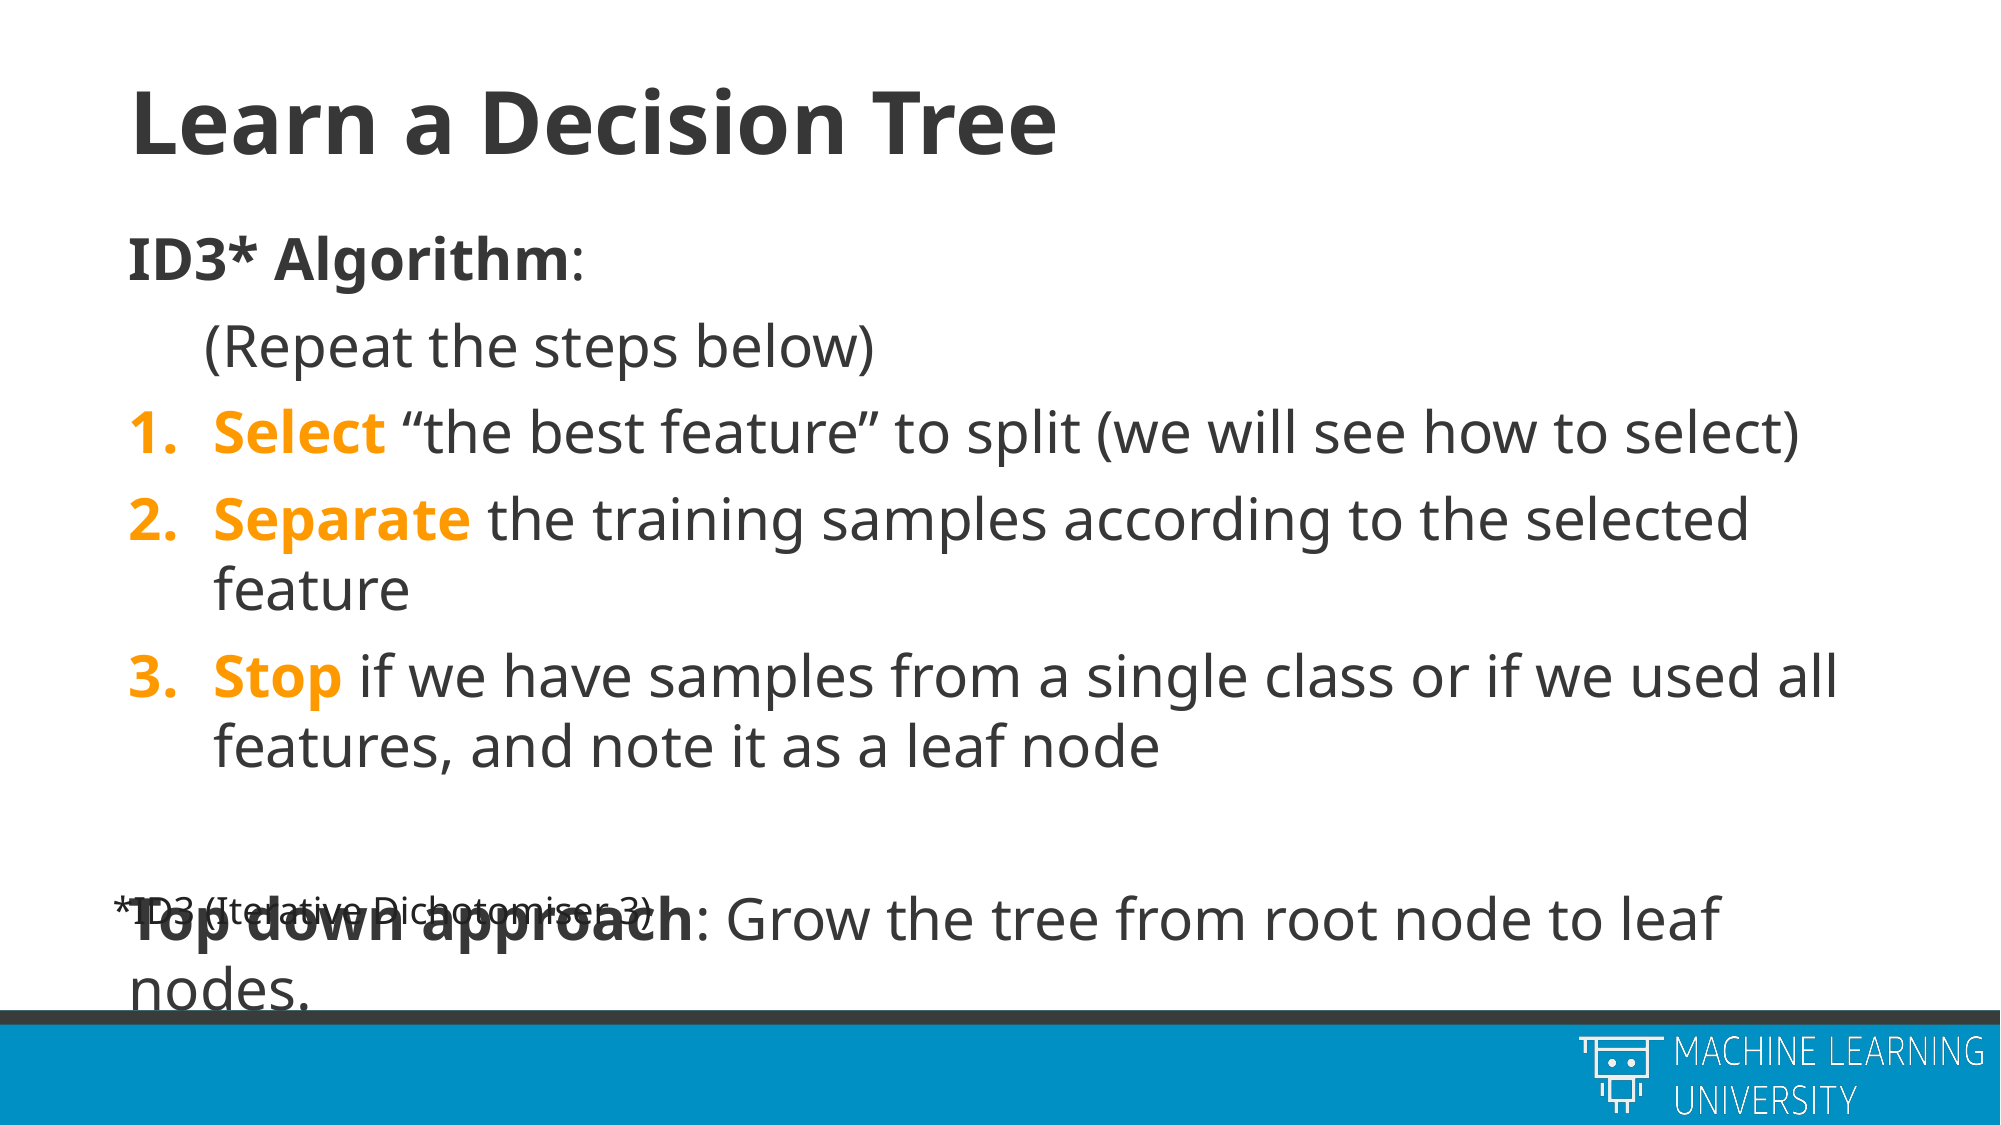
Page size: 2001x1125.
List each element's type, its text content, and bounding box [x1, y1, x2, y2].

picture [1580, 1037, 1664, 1113]
title Learn a Decision Tree [114, 48, 1938, 211]
list ID3* Algorithm: (Repeat the steps below) Select “the best feature” to split (we will see how to select) Separate the training samples according to the selected feature Stop if we have samples from a single class or if we used all features, and note it as a leaf node Top down approach: Grow the tree from root node to leaf nodes. [113, 214, 1900, 970]
picture [1849, 1037, 1861, 1064]
text_box *ID3 (Iterative Dichotomiser 3) [97, 879, 667, 940]
